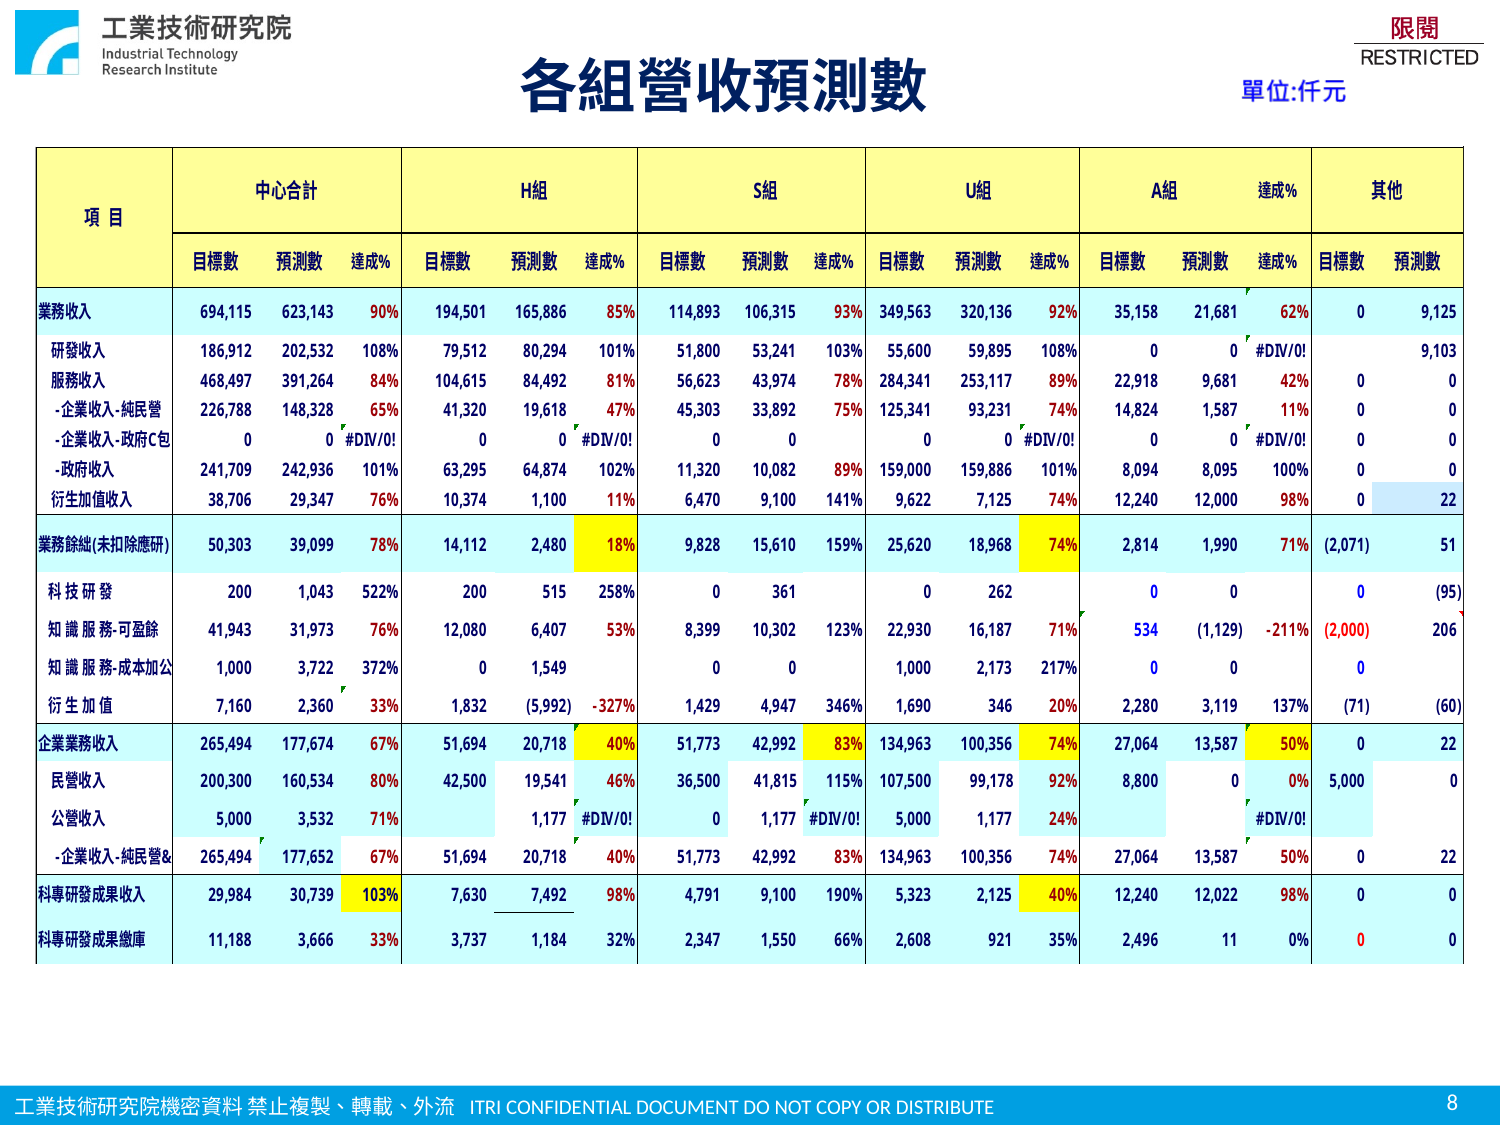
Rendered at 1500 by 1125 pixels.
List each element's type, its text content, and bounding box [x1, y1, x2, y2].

picture [1225, 14, 1484, 122]
picture [35, 146, 1465, 965]
slide_number 8 [1429, 1082, 1474, 1122]
text_box 各組營收預測數 [221, 61, 1226, 144]
picture [15, 10, 292, 75]
